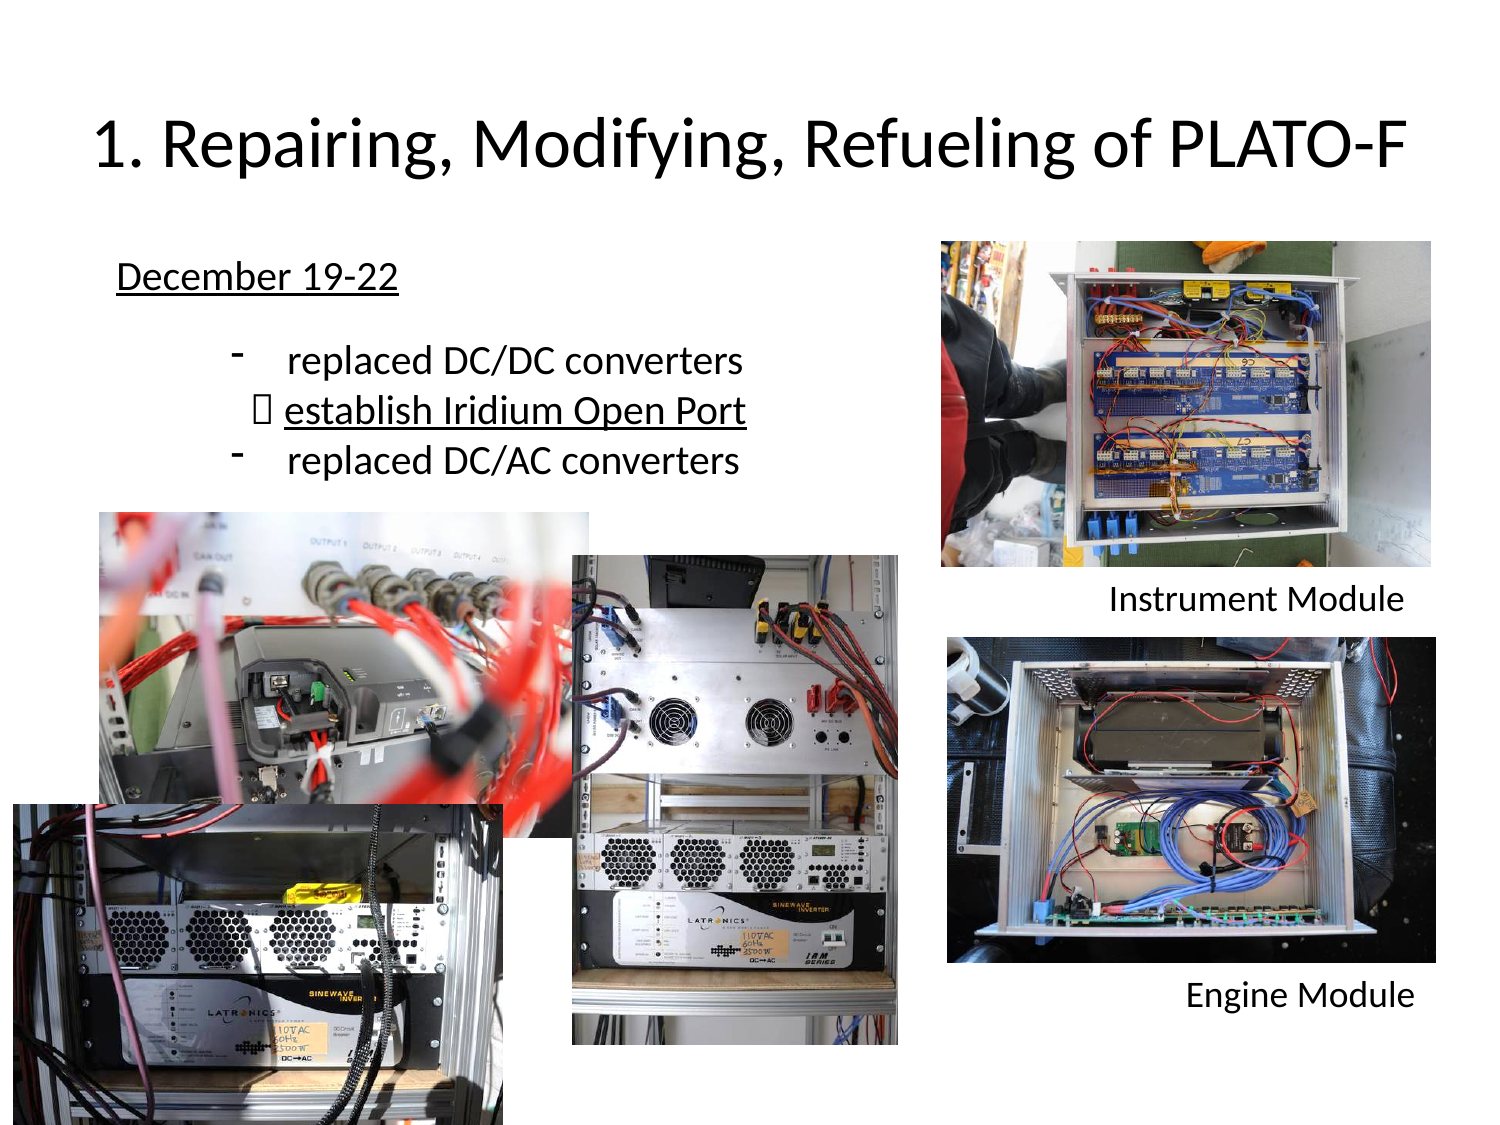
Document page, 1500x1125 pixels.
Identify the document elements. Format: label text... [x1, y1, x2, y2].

picture [946, 637, 1437, 963]
picture [941, 241, 1431, 567]
text_box Instrument Module [1094, 574, 1421, 627]
text_box replaced DC/DC converters  establish Iridium Open Port replaced DC/AC converters [215, 325, 765, 490]
picture [13, 512, 898, 1125]
title 1. Repairing, Modifying, Refueling of PLATO-F [75, 45, 1425, 233]
text_box Engine Module [1171, 971, 1431, 1023]
text_box December 19-22 [101, 241, 414, 307]
